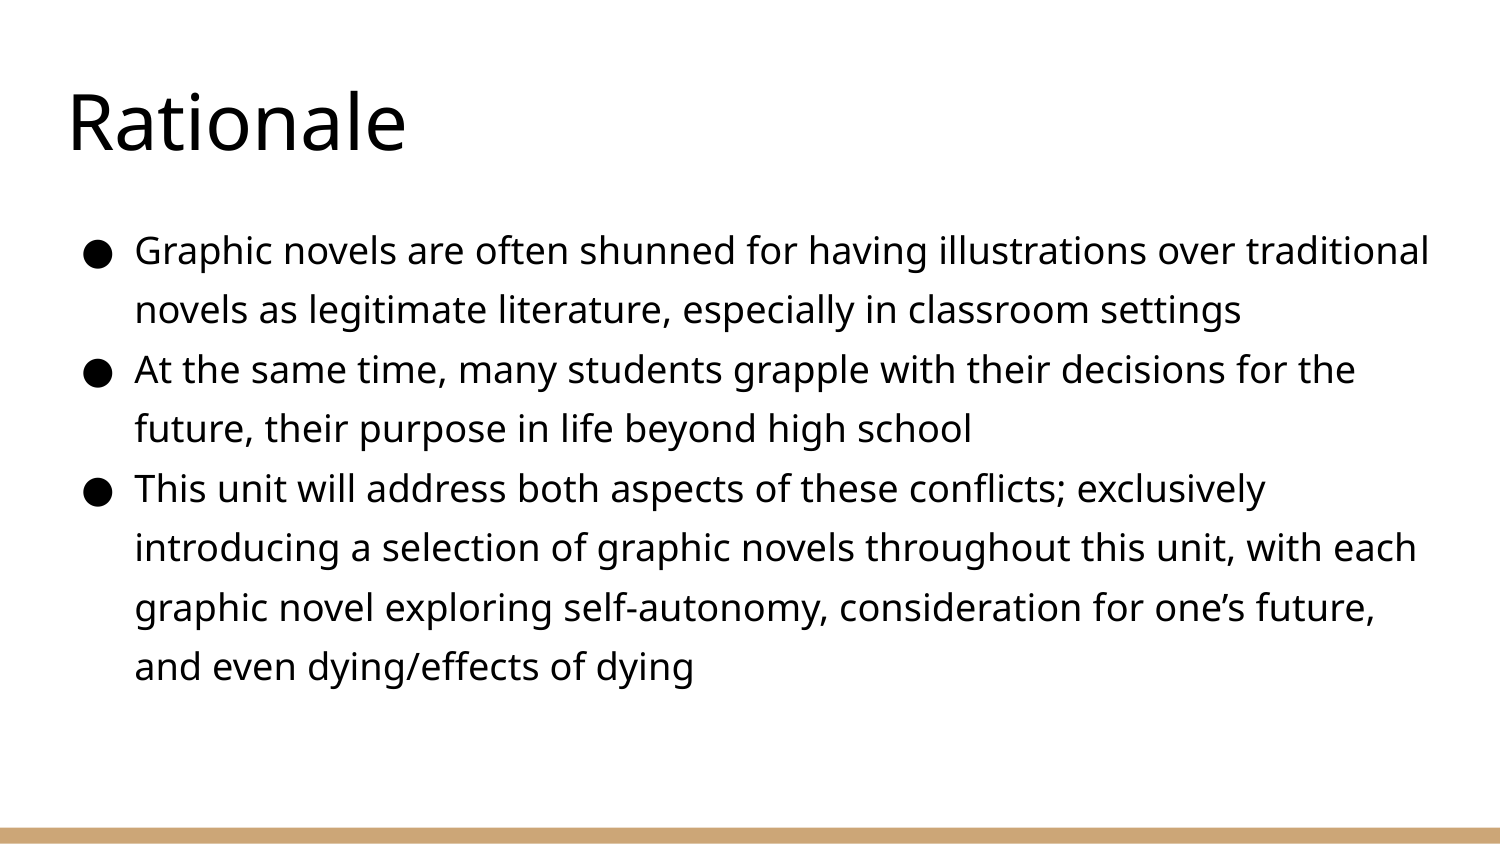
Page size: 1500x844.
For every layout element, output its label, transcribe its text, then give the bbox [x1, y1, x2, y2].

list Graphic novels are often shunned for having illustrations over traditional novels as legitimate literature, especially in classroom settings At the same time, many students grapple with their decisions for the future, their purpose in life beyond high school This unit will address both aspects of these conflicts; exclusively introducing a selection of graphic novels throughout this unit, with each graphic novel exploring self-autonomy, consideration for one’s future, and even dying/effects of dying [51, 200, 1449, 752]
title Rationale [51, 51, 1449, 189]
